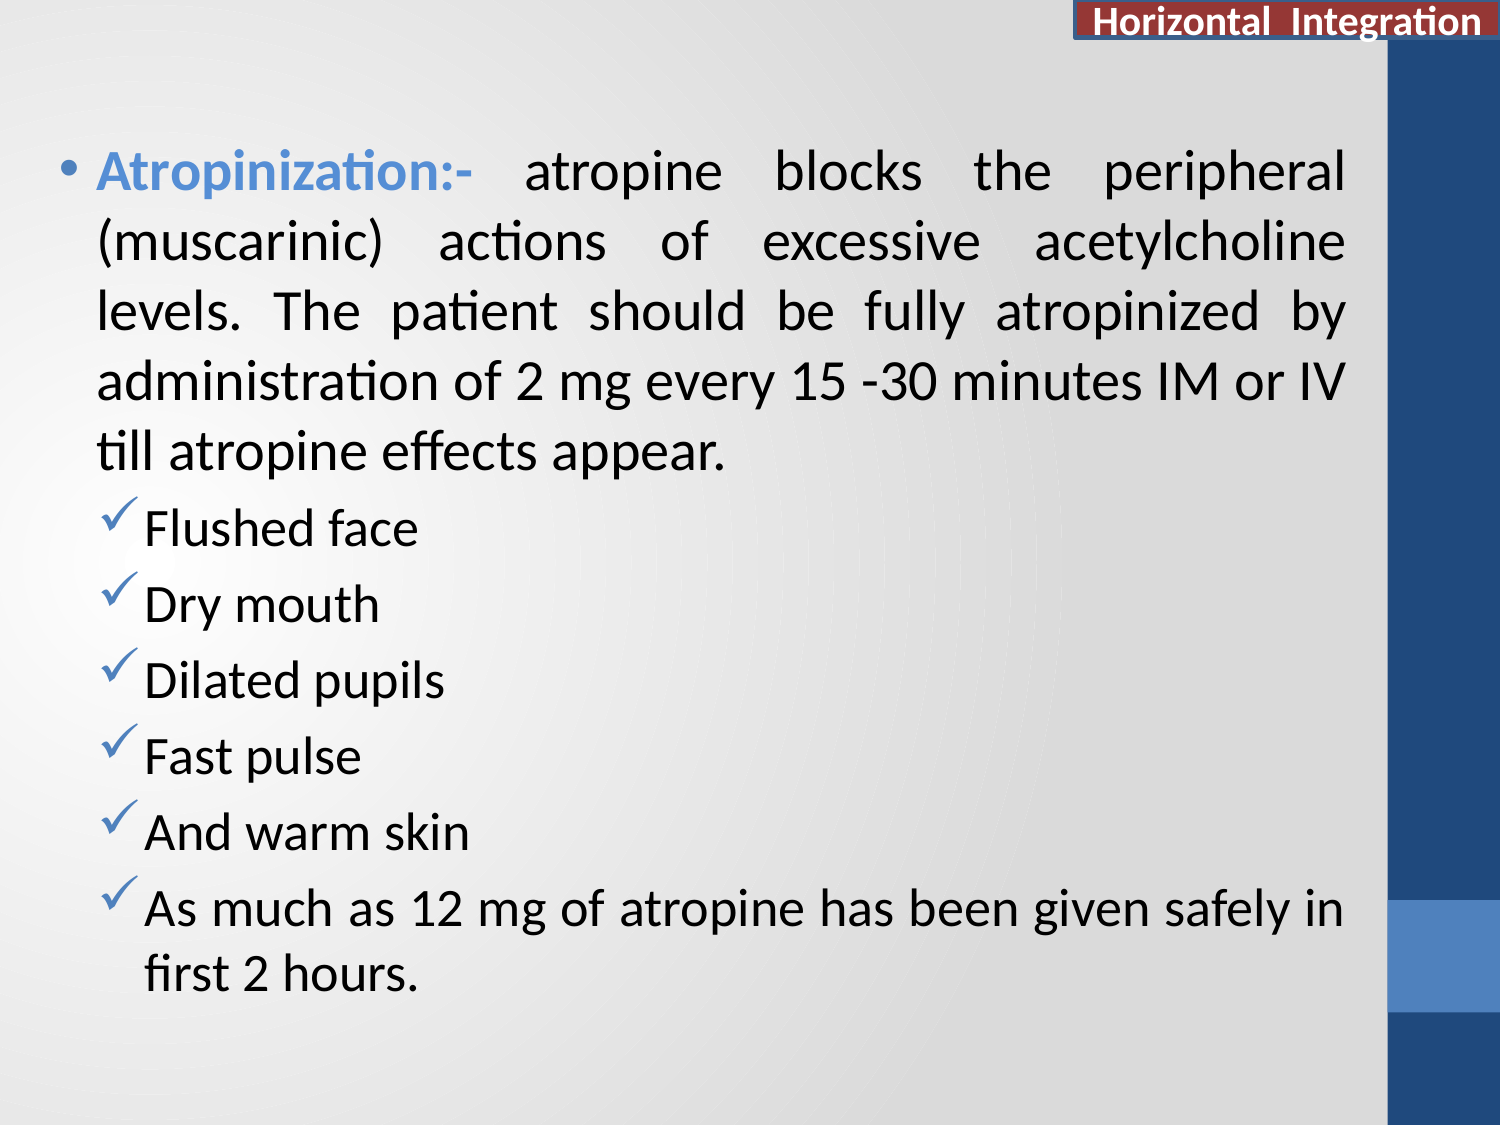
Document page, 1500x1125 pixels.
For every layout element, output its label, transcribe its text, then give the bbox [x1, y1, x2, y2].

list Atropinization:- atropine blocks the peripheral (muscarinic) actions of excessive acetylcholine levels. The patient should be fully atropinized by administration of 2 mg every 15 -30 minutes IM or IV till atropine effects appear. Flushed face Dry mouth Dilated pupils Fast pulse And warm skin As much as 12 mg of atropine has been given safely in first 2 hours. [24, 125, 1363, 1050]
text_box Horizontal Integration [1073, 0, 1500, 40]
